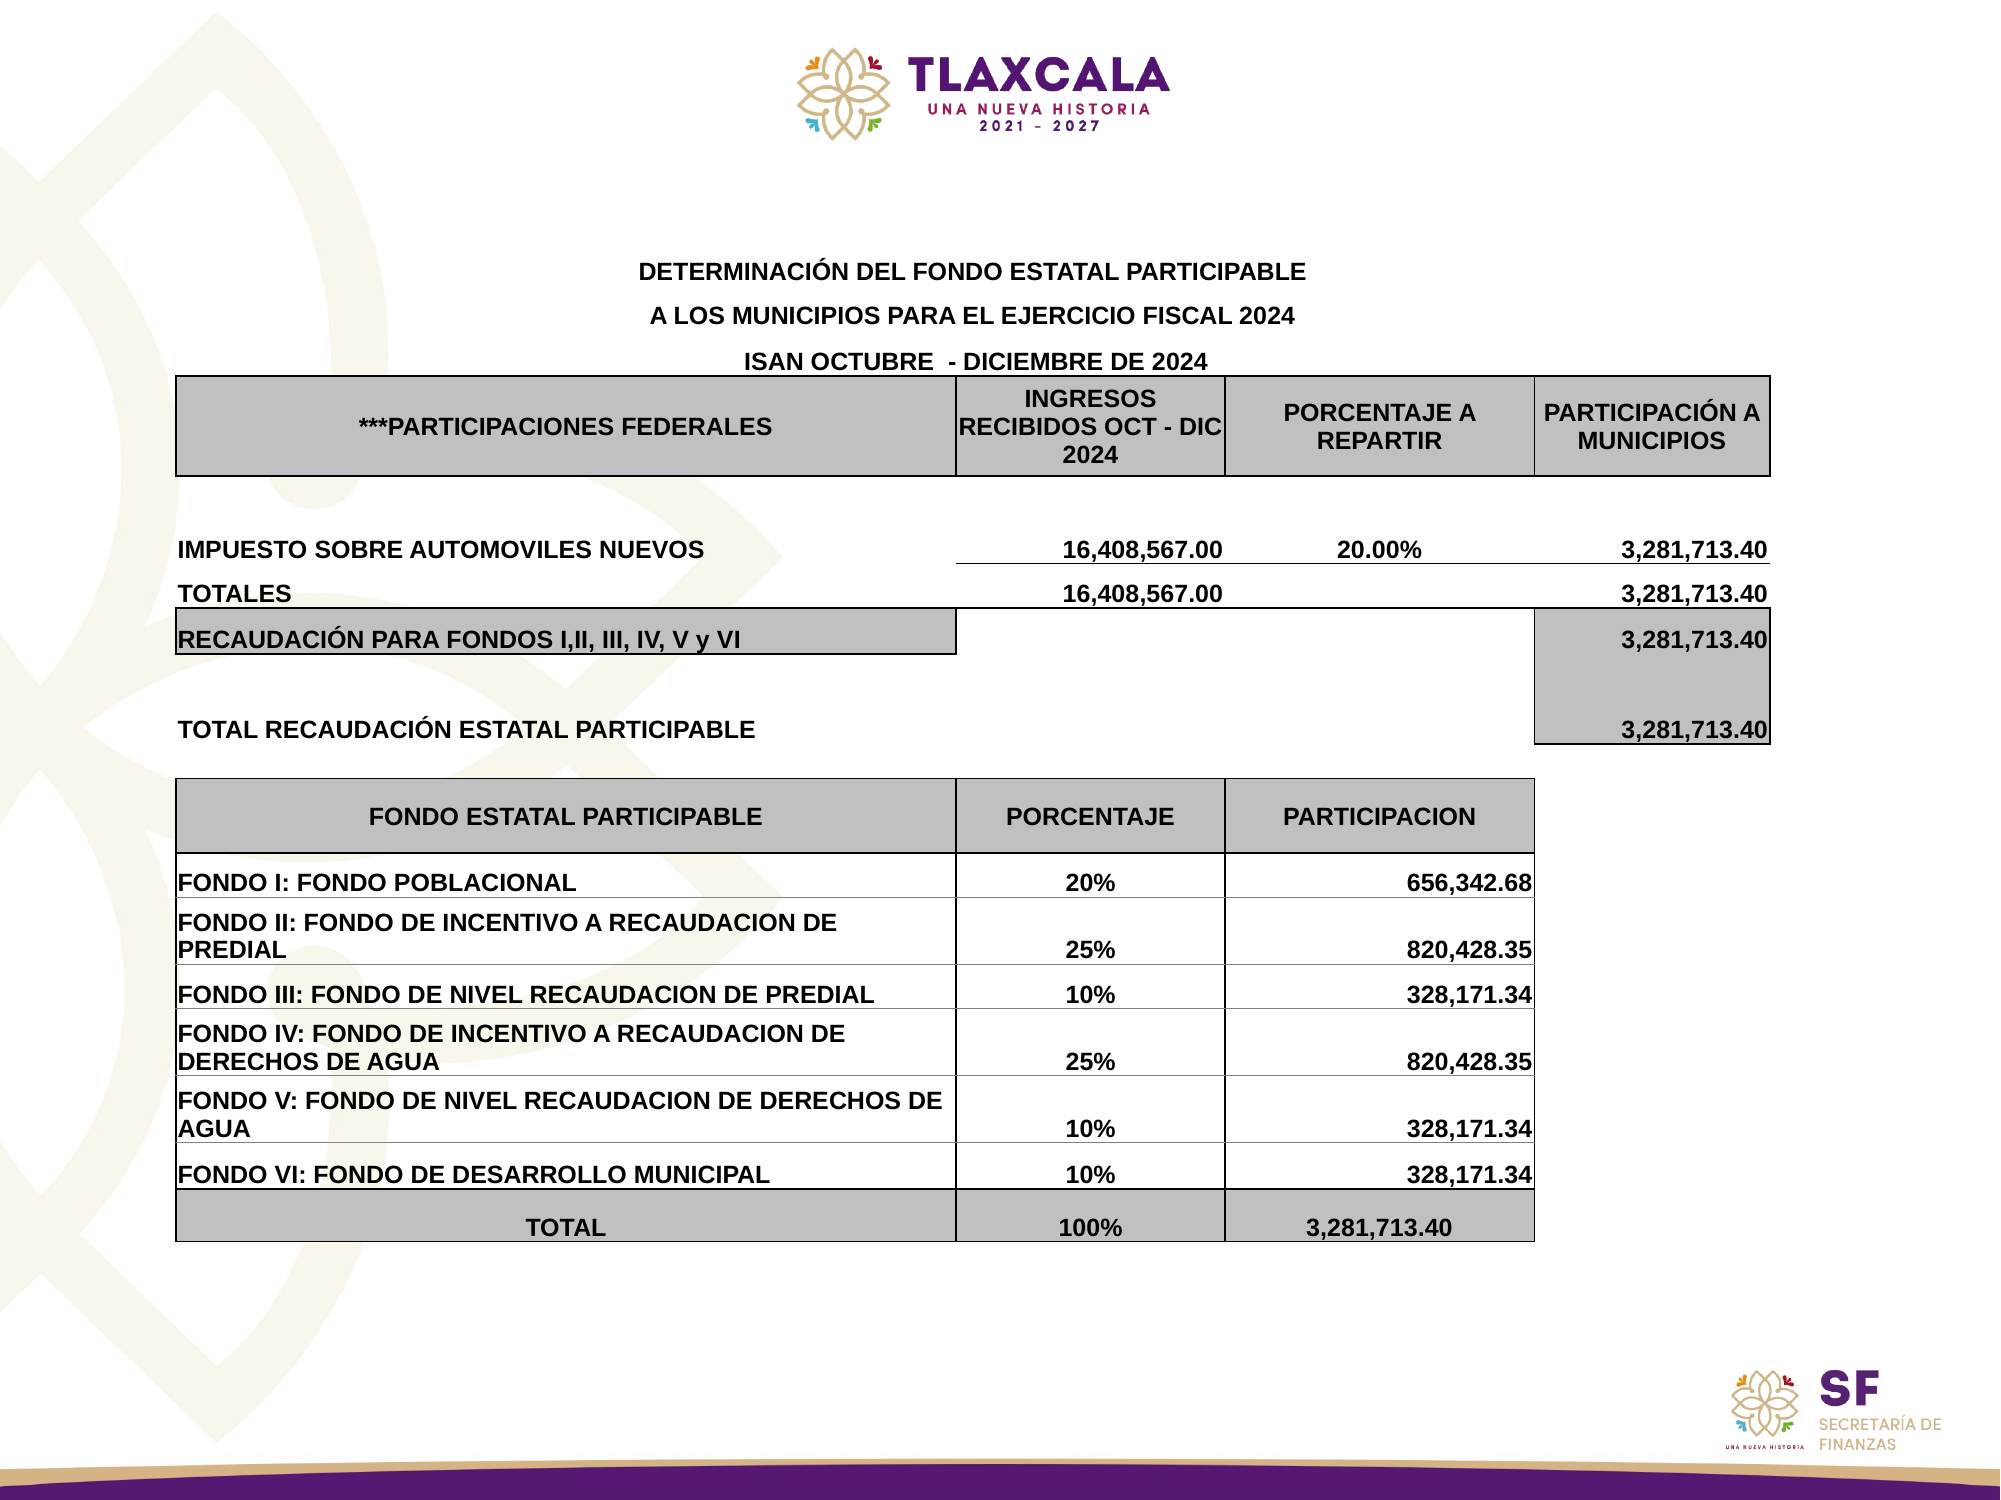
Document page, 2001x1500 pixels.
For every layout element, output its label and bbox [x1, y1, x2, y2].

table_cell [1226, 1009, 1534, 1075]
table_cell [177, 965, 955, 1008]
table_cell [1226, 1190, 1534, 1241]
table_cell [957, 965, 1224, 1008]
table_cell [957, 377, 1224, 475]
picture [0, 0, 2000, 1500]
table_cell [1226, 1143, 1534, 1188]
table_cell [177, 1009, 955, 1075]
table_cell [1535, 377, 1769, 475]
table_cell [1226, 377, 1534, 475]
table_cell [177, 854, 955, 897]
table_cell [1226, 854, 1534, 897]
table_cell [1535, 609, 1769, 743]
table_cell [1226, 779, 1534, 852]
table_cell [957, 854, 1224, 897]
table_cell [957, 779, 1224, 852]
table_cell [176, 286, 1770, 375]
table_cell [1226, 965, 1534, 1008]
table_cell [176, 477, 1770, 607]
table_cell [177, 1076, 955, 1142]
table_cell [177, 898, 955, 964]
table_cell [177, 609, 955, 653]
table_header [176, 242, 1770, 286]
table_cell [177, 779, 955, 852]
table_cell [957, 1143, 1224, 1188]
table_cell [177, 1143, 955, 1188]
table_cell [177, 377, 955, 475]
table_cell [177, 1190, 955, 1241]
table_cell [176, 609, 1770, 1241]
table_cell [957, 898, 1224, 964]
table_cell [957, 1190, 1224, 1241]
table_cell [957, 1009, 1224, 1075]
table_cell [1226, 898, 1534, 964]
table_cell [957, 1076, 1224, 1142]
table_cell [1226, 1076, 1534, 1142]
